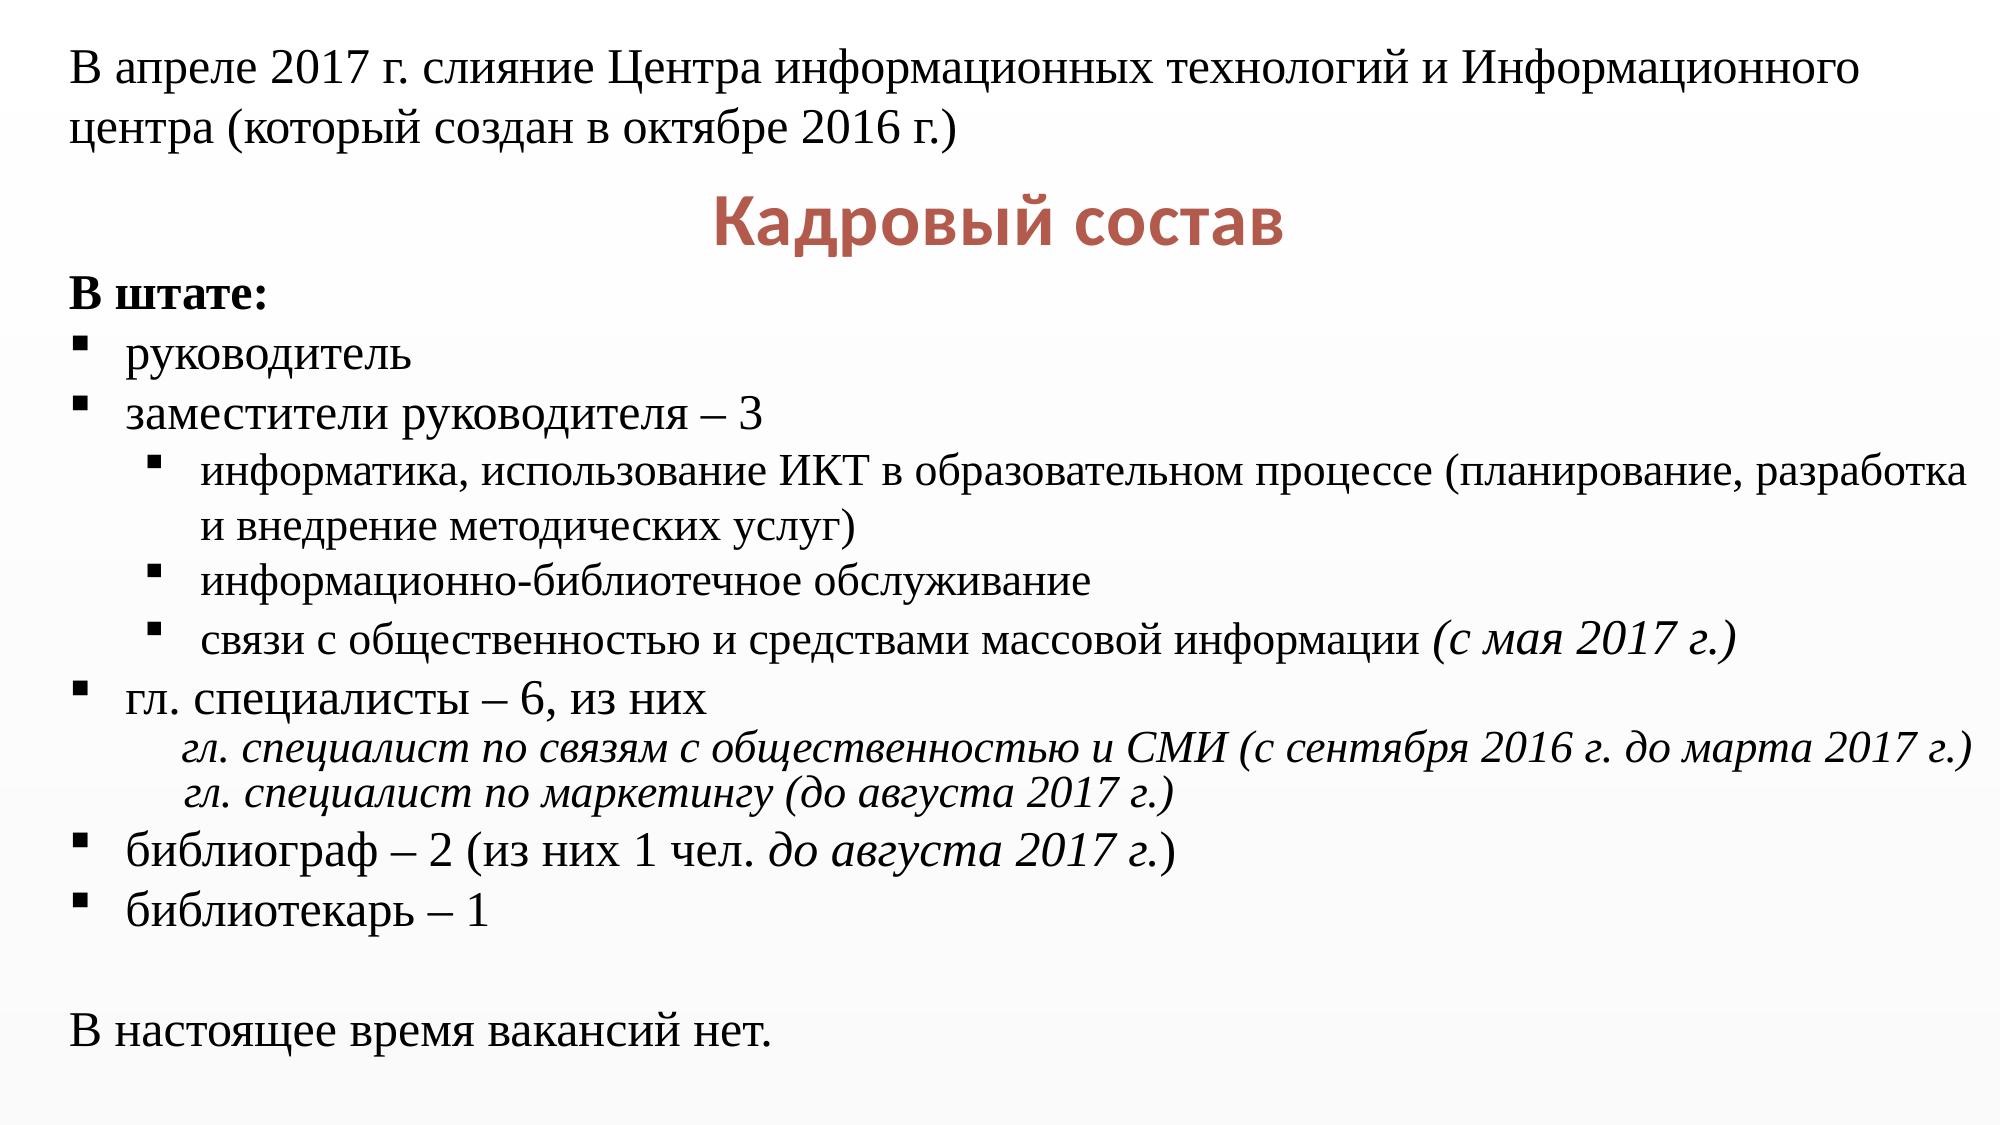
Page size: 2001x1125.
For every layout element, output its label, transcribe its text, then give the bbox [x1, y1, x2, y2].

text_box В апреле 2017 г. слияние Центра информационных технологий и Информационного центра (который создан в октябре 2016 г.) [54, 25, 1962, 161]
text_box В штате: руководитель заместители руководителя – 3 информатика, использование ИКТ в образовательном процессе (планирование, разработка и внедрение методических услуг) информационно-библиотечное обслуживание связи с общественностью и средствами массовой информации (с мая 2017 г.) гл. специалисты – 6, из них гл. специалист по связям с общественностью и СМИ (с сентября 2016 г. до марта 2017 г.) гл. специалист по маркетингу (до августа 2017 г.) библиограф – 2 (из них 1 чел. до августа 2017 г.) библиотекарь – 1 В настоящее время вакансий нет. [54, 252, 2000, 1064]
title Кадровый состав [501, 162, 1499, 252]
